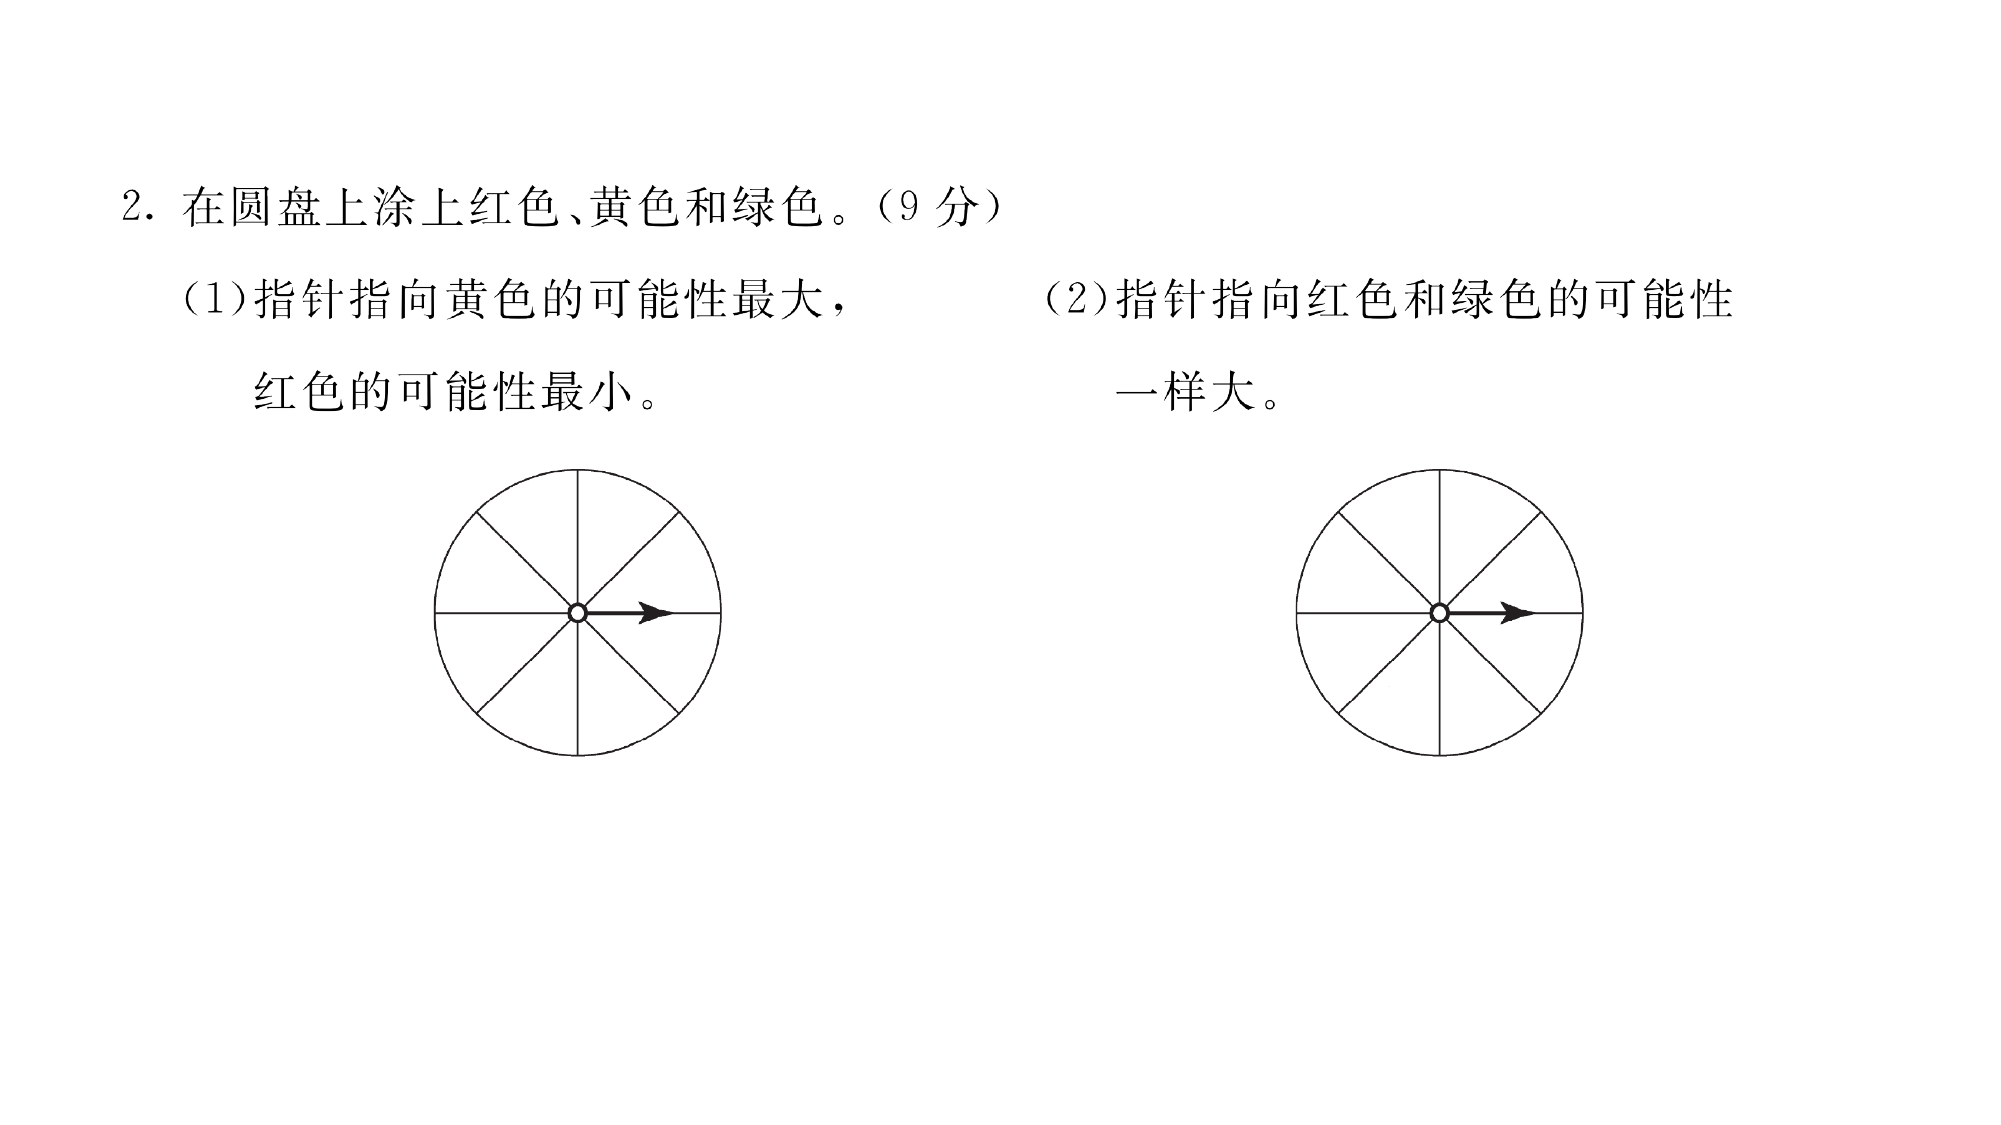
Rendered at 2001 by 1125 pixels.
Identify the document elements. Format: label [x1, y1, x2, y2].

picture [118, 177, 1792, 792]
